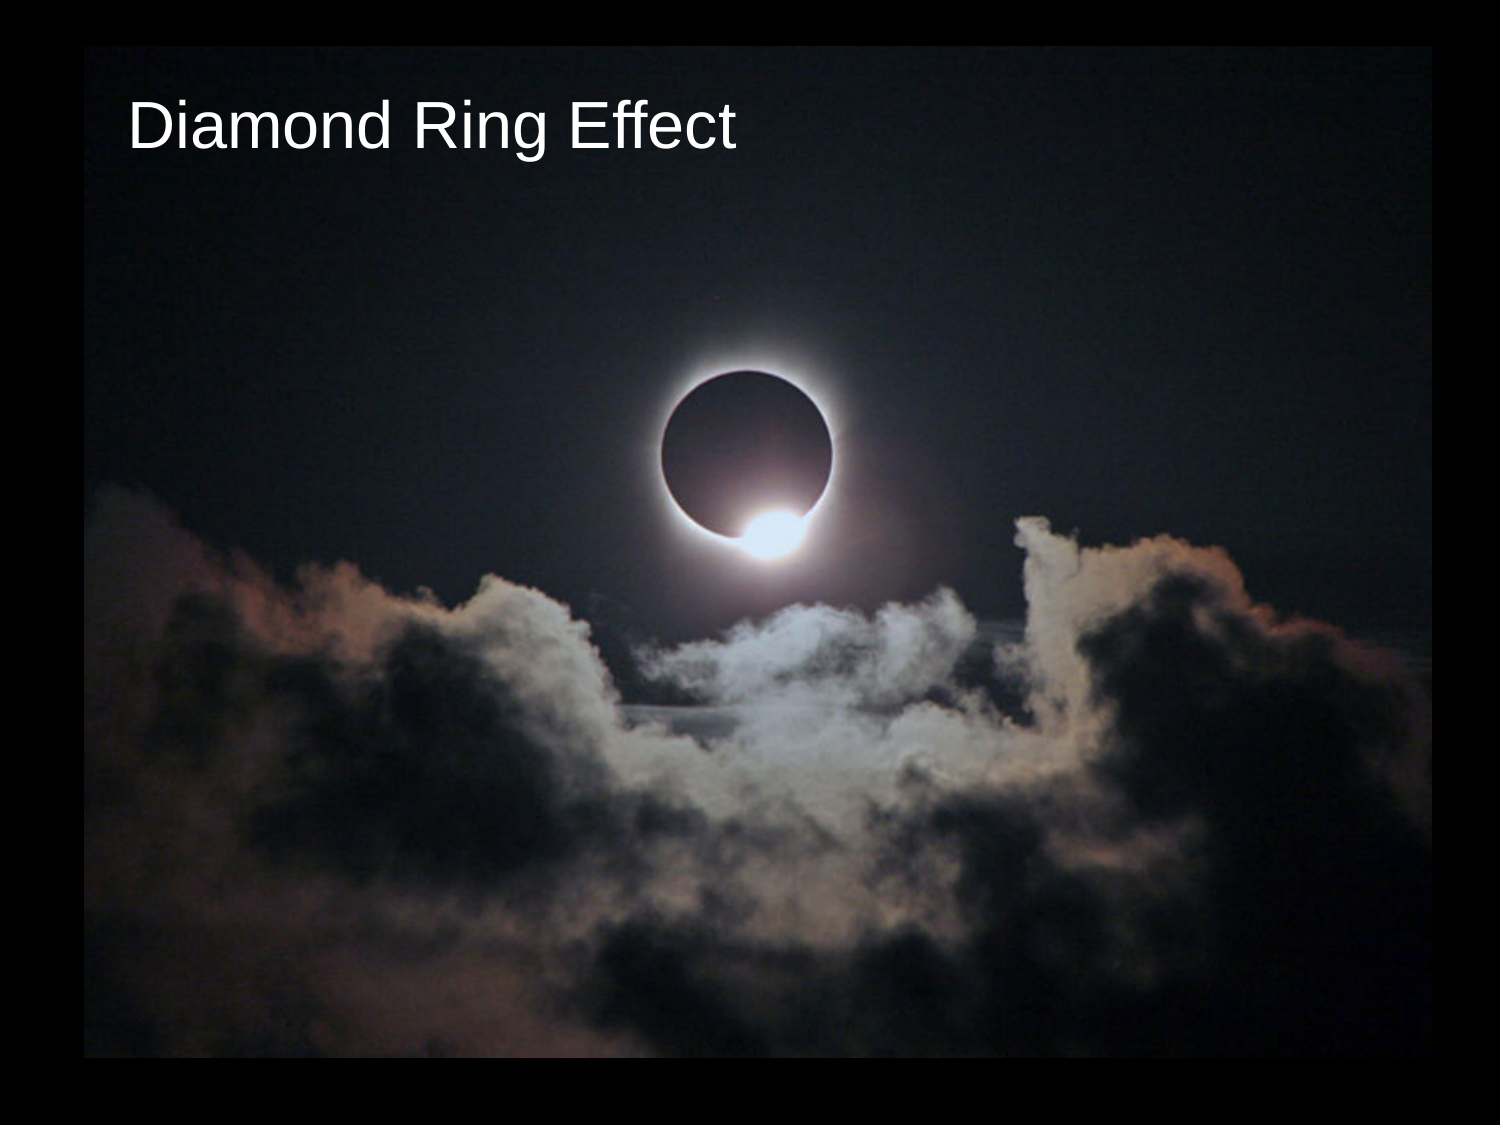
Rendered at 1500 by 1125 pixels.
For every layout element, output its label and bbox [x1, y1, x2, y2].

picture [83, 46, 1433, 1058]
